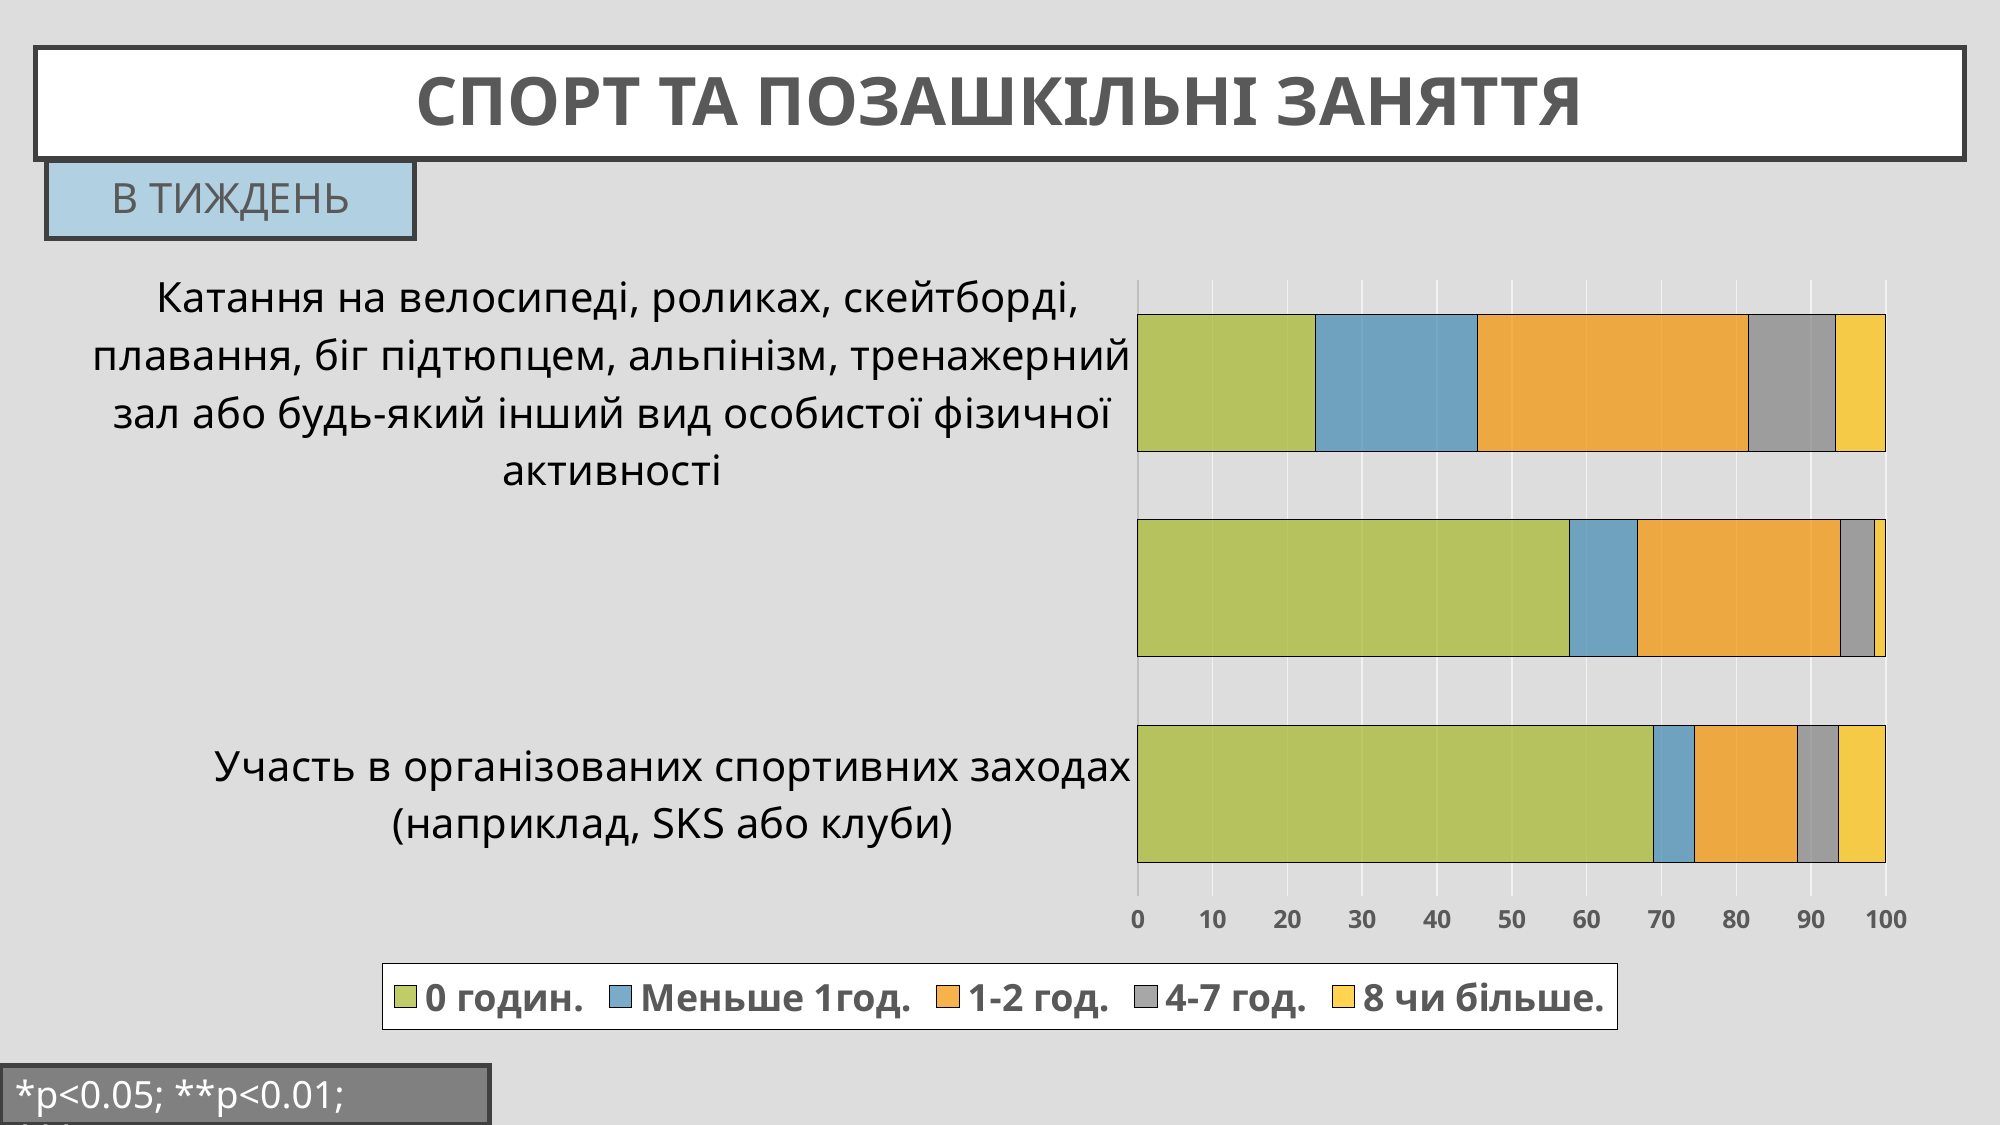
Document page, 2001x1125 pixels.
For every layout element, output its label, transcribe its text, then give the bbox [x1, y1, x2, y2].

text_box *p<0.05; **p<0.01; ***p<0.001 [0, 1063, 510, 1125]
title СПОРТ ТА ПОзашКІЛЬНІ ЗАНЯТТЯ [33, 45, 1967, 162]
text_box В тиждень [46, 160, 415, 239]
chart [55, 251, 1945, 1030]
